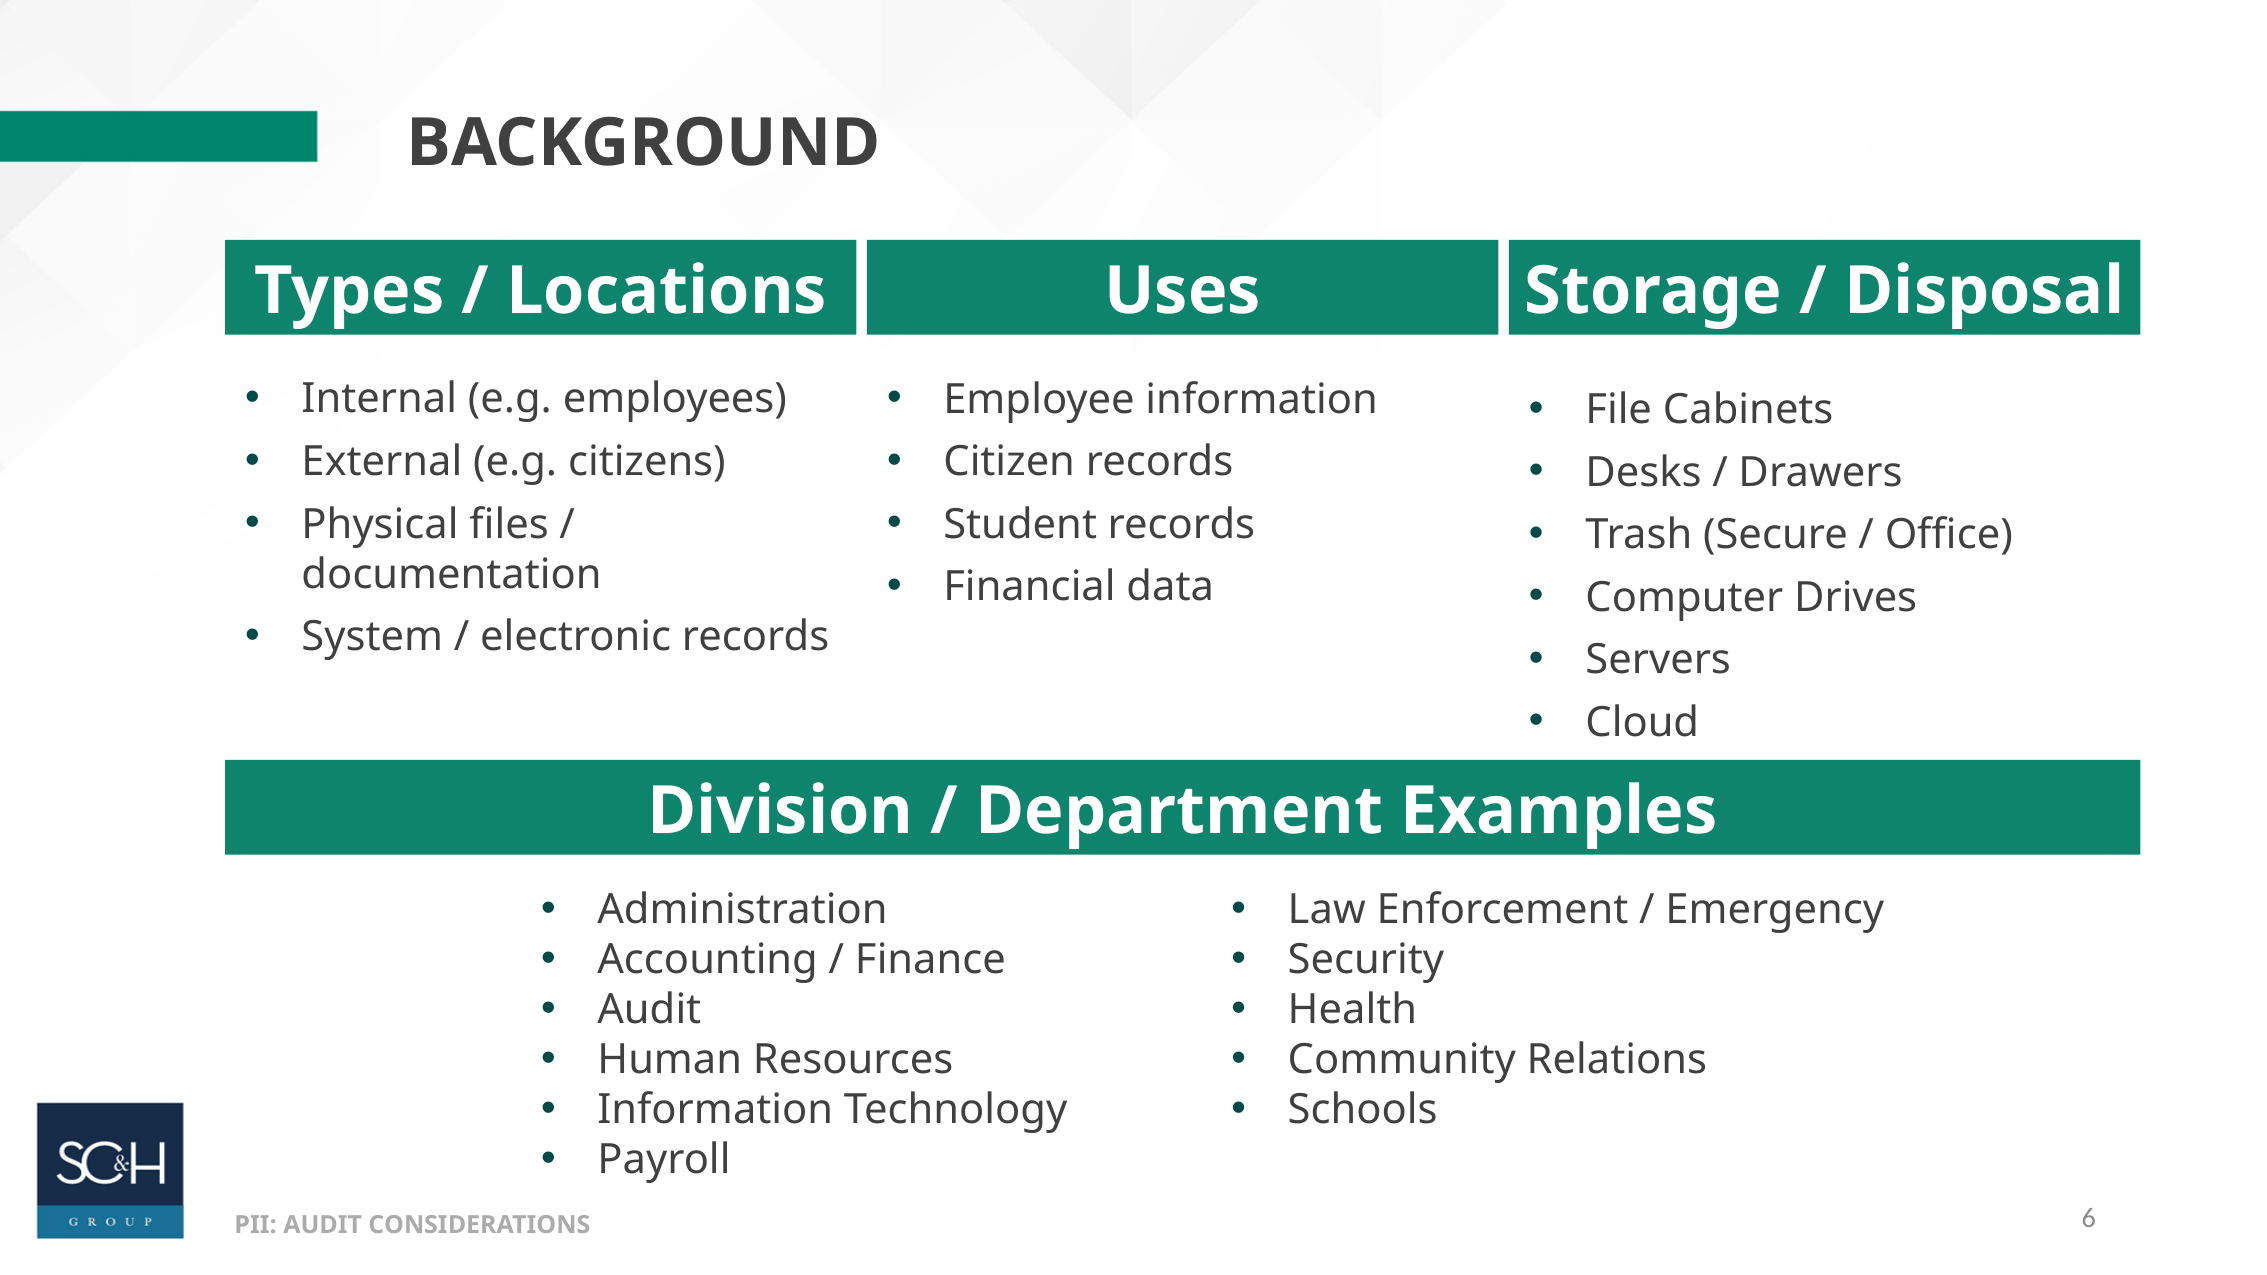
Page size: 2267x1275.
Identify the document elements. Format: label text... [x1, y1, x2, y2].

text_box Types / Locations [225, 239, 857, 335]
text_box File Cabinets Desks / Drawers Trash (Secure / Office) Computer Drives Servers Cloud [1529, 369, 2141, 745]
picture [0, 0, 2267, 1275]
slide_number 6 [1600, 1190, 2111, 1250]
text_box Uses [866, 239, 1499, 335]
text_box Storage / Disposal [1508, 239, 2141, 335]
text_box Division / Department Examples [225, 759, 2141, 855]
slide_number PII: AUDIT CONSIDERATIONS [219, 1190, 730, 1258]
text_box Employee information Citizen records Student records Financial data [887, 369, 1499, 609]
text_box Background [391, 91, 2063, 186]
text_box Law Enforcement / Emergency Security Health Community Relations Schools [1216, 874, 2141, 1190]
text_box Internal (e.g. employees) External (e.g. citizens) Physical files / documentation System / electronic records [245, 369, 857, 659]
text_box Administration Accounting / Finance Audit Human Resources Information Technology Payroll [526, 874, 1173, 1190]
